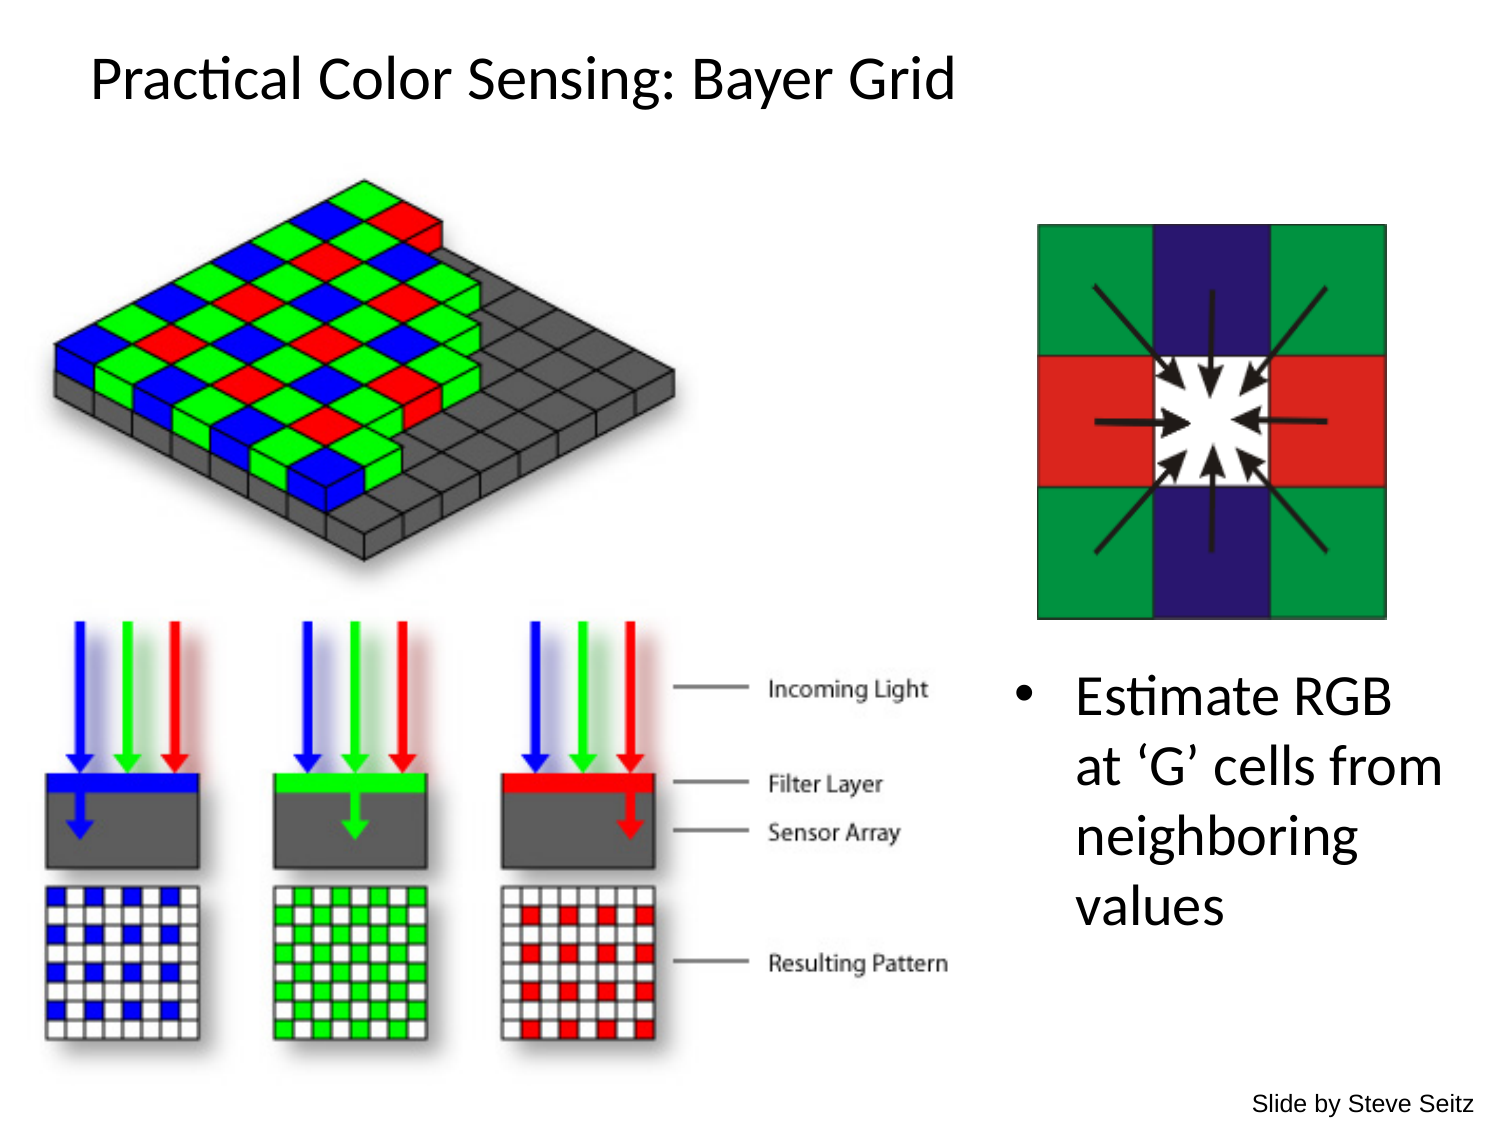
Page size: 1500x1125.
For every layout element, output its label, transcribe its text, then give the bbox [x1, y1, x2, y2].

picture [1037, 224, 1387, 620]
text_box Slide by Steve Seitz [1237, 1079, 1490, 1125]
picture [24, 162, 951, 1086]
title Practical Color Sensing: Bayer Grid [74, 0, 1426, 151]
list Estimate RGB at ‘G’ cells from neighboring values [999, 649, 1500, 987]
